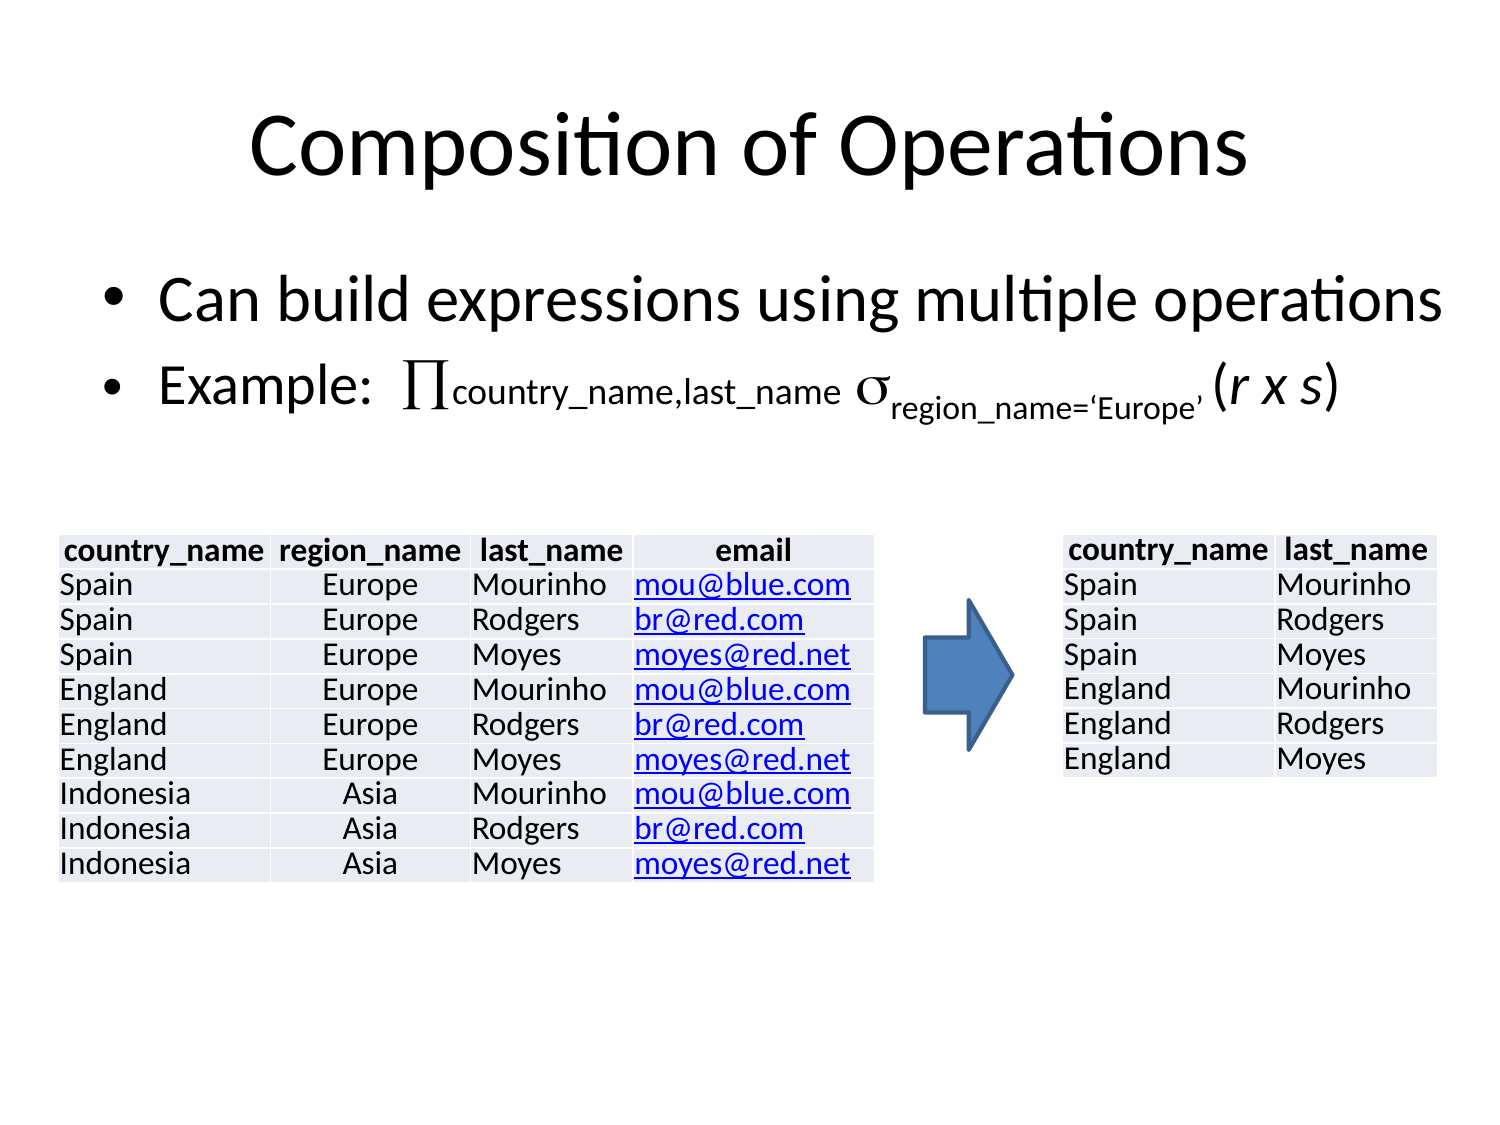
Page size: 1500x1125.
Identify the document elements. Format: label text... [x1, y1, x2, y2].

table_cell England [1063, 744, 1274, 777]
table_cell br@red.com [634, 814, 874, 847]
table_cell Mourinho [471, 675, 632, 708]
table_cell England [59, 709, 270, 743]
title Composition of Operations [75, 45, 1425, 233]
table_cell br@red.com [634, 709, 874, 743]
table_cell Indonesia [59, 779, 270, 812]
table_cell Spain [1063, 639, 1274, 673]
table_cell Rodgers [471, 709, 632, 743]
table_cell Moyes [471, 640, 632, 673]
table_cell England [1063, 674, 1274, 707]
table_cell Rodgers [1276, 605, 1437, 638]
table_cell Spain [59, 640, 270, 673]
table_cell br@red.com [634, 605, 874, 638]
table_header last_name [471, 535, 632, 568]
table_header region_name [271, 535, 470, 568]
table_header email [634, 535, 874, 568]
table_cell Europe [271, 640, 470, 673]
table_cell Spain [59, 570, 270, 603]
table_cell Europe [271, 709, 470, 743]
table_header last_name [1276, 535, 1437, 568]
table_header country_name [59, 535, 270, 568]
table_cell Asia [271, 779, 470, 812]
table_cell Mourinho [1276, 674, 1437, 707]
table_cell mou@blue.com [634, 570, 874, 603]
table_cell Mourinho [471, 570, 632, 603]
table_header country_name [1063, 535, 1274, 568]
table_cell moyes@red.net [634, 849, 874, 882]
table_cell mou@blue.com [634, 675, 874, 708]
table_cell Spain [59, 605, 270, 638]
table_cell Moyes [1276, 639, 1437, 673]
table_cell Rodgers [1276, 709, 1437, 742]
table_cell Spain [1063, 605, 1274, 638]
table_cell Europe [271, 605, 470, 638]
table_cell Asia [271, 814, 470, 847]
list Can build expressions using multiple operations Example: country_name,last_name region_name=‘Europe’ (r x s) [87, 247, 1500, 1048]
table_cell Mourinho [1276, 570, 1437, 603]
table_cell Rodgers [471, 605, 632, 638]
table_cell mou@blue.com [634, 779, 874, 812]
table_cell moyes@red.net [634, 640, 874, 673]
text_box [922, 597, 1015, 752]
table_cell England [59, 744, 270, 777]
table_cell Europe [271, 744, 470, 777]
table_cell Europe [271, 675, 470, 708]
table_cell Europe [271, 570, 470, 603]
table_cell Spain [1063, 570, 1274, 603]
table_cell England [59, 675, 270, 708]
table_cell Moyes [471, 849, 632, 882]
table_cell England [1063, 709, 1274, 742]
table_cell moyes@red.net [634, 744, 874, 777]
table_cell Asia [271, 849, 470, 882]
table_cell Rodgers [471, 814, 632, 847]
table_cell Indonesia [59, 814, 270, 847]
table_cell Moyes [471, 744, 632, 777]
table_cell Indonesia [59, 849, 270, 882]
table_cell Mourinho [471, 779, 632, 812]
table_cell Moyes [1276, 744, 1437, 777]
